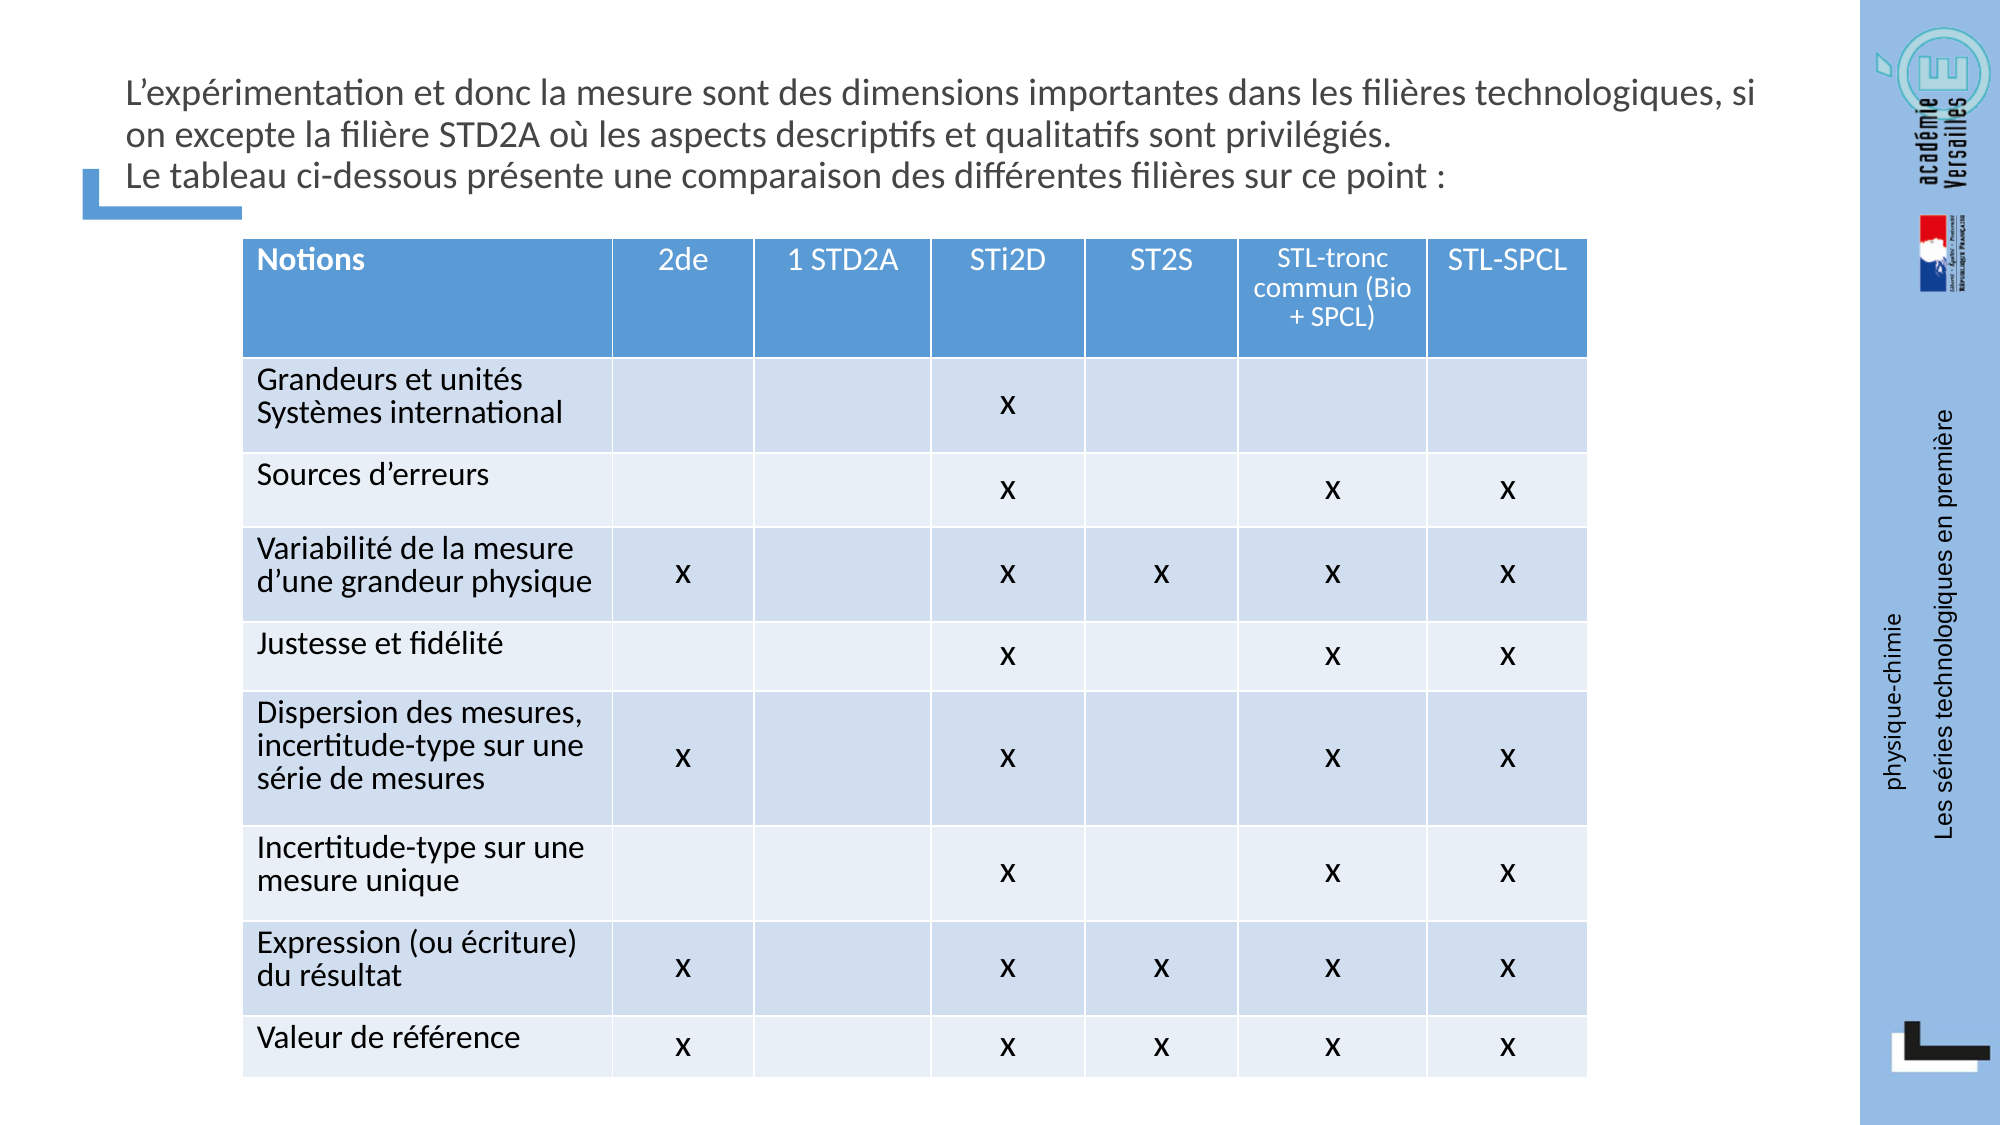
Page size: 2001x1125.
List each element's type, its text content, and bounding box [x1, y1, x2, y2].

table_cell [755, 454, 930, 526]
table_cell x [1428, 1017, 1587, 1077]
table_cell [1086, 827, 1237, 920]
table_cell [755, 1017, 930, 1077]
text_box Les séries technologiques en première [1919, 387, 1965, 856]
table_cell [755, 528, 930, 621]
table_cell x [1239, 827, 1426, 920]
table_header STL-tronc commun (Bio + SPCL) [1239, 239, 1426, 357]
table_cell [1086, 623, 1237, 690]
table_cell x [932, 454, 1084, 526]
table_cell Sources d’erreurs [243, 454, 612, 526]
table_cell [755, 827, 930, 920]
table_cell x [932, 1017, 1084, 1077]
table_cell x [613, 922, 753, 1015]
table_cell x [1428, 692, 1587, 825]
table_cell x [1086, 1017, 1237, 1077]
table_cell x [1428, 827, 1587, 920]
table_cell [613, 827, 753, 920]
table_cell [613, 623, 753, 690]
table_cell [613, 359, 753, 452]
table_cell x [613, 528, 753, 621]
table_cell x [1239, 1017, 1426, 1077]
table_cell x [1239, 922, 1426, 1015]
table_cell [1086, 359, 1237, 452]
table_cell x [1428, 623, 1587, 690]
table_cell x [932, 827, 1084, 920]
table_cell [755, 623, 930, 690]
table_cell Grandeurs et unités Systèmes international [243, 359, 612, 452]
table_cell x [1086, 922, 1237, 1015]
title L’expérimentation et donc la mesure sont des dimensions importantes dans les filières technologiques, si on excepte la filière STD2A où les aspects descriptifs et qualitatifs sont privilégiés. Le tableau ci-dessous présente une comparaison des différentes filières sur ce point : [110, 49, 1795, 220]
table_cell x [932, 623, 1084, 690]
table_cell [1086, 692, 1237, 825]
table_header STi2D [932, 239, 1084, 357]
table_cell Valeur de référence [243, 1017, 612, 1077]
table_header 1 STD2A [755, 239, 930, 357]
table_header STL-SPCL [1428, 239, 1587, 357]
table_cell x [932, 922, 1084, 1015]
table_cell x [1086, 528, 1237, 621]
table_cell [755, 359, 930, 452]
table_cell [755, 922, 930, 1015]
table_cell [1086, 454, 1237, 526]
table_cell [755, 692, 930, 825]
table_cell Variabilité de la mesure d’une grandeur physique [243, 528, 612, 621]
table_cell x [1239, 528, 1426, 621]
table_cell Justesse et fidélité [243, 623, 612, 690]
table_cell x [932, 692, 1084, 825]
table_cell [613, 454, 753, 526]
table_cell [1239, 359, 1426, 452]
table_cell x [1239, 454, 1426, 526]
table_header Notions [243, 239, 612, 357]
table_cell x [1428, 454, 1587, 526]
text_box [81, 168, 243, 221]
table_cell Dispersion des mesures, incertitude-type sur une série de mesures [243, 692, 612, 825]
table_cell x [613, 692, 753, 825]
table_cell [1428, 359, 1587, 452]
table_cell x [1239, 692, 1426, 825]
table_header 2de [613, 239, 753, 357]
table_cell x [613, 1017, 753, 1077]
table_cell Expression (ou écriture) du résultat [243, 922, 612, 1015]
text_box physique-chimie [1871, 553, 1915, 851]
picture [1860, 0, 2000, 1125]
table_cell x [932, 359, 1084, 452]
table_cell x [1239, 623, 1426, 690]
table_cell x [1428, 922, 1587, 1015]
table_cell x [932, 528, 1084, 621]
table_header ST2S [1086, 239, 1237, 357]
table_cell x [1428, 528, 1587, 621]
table_cell Incertitude-type sur une mesure unique [243, 827, 612, 920]
